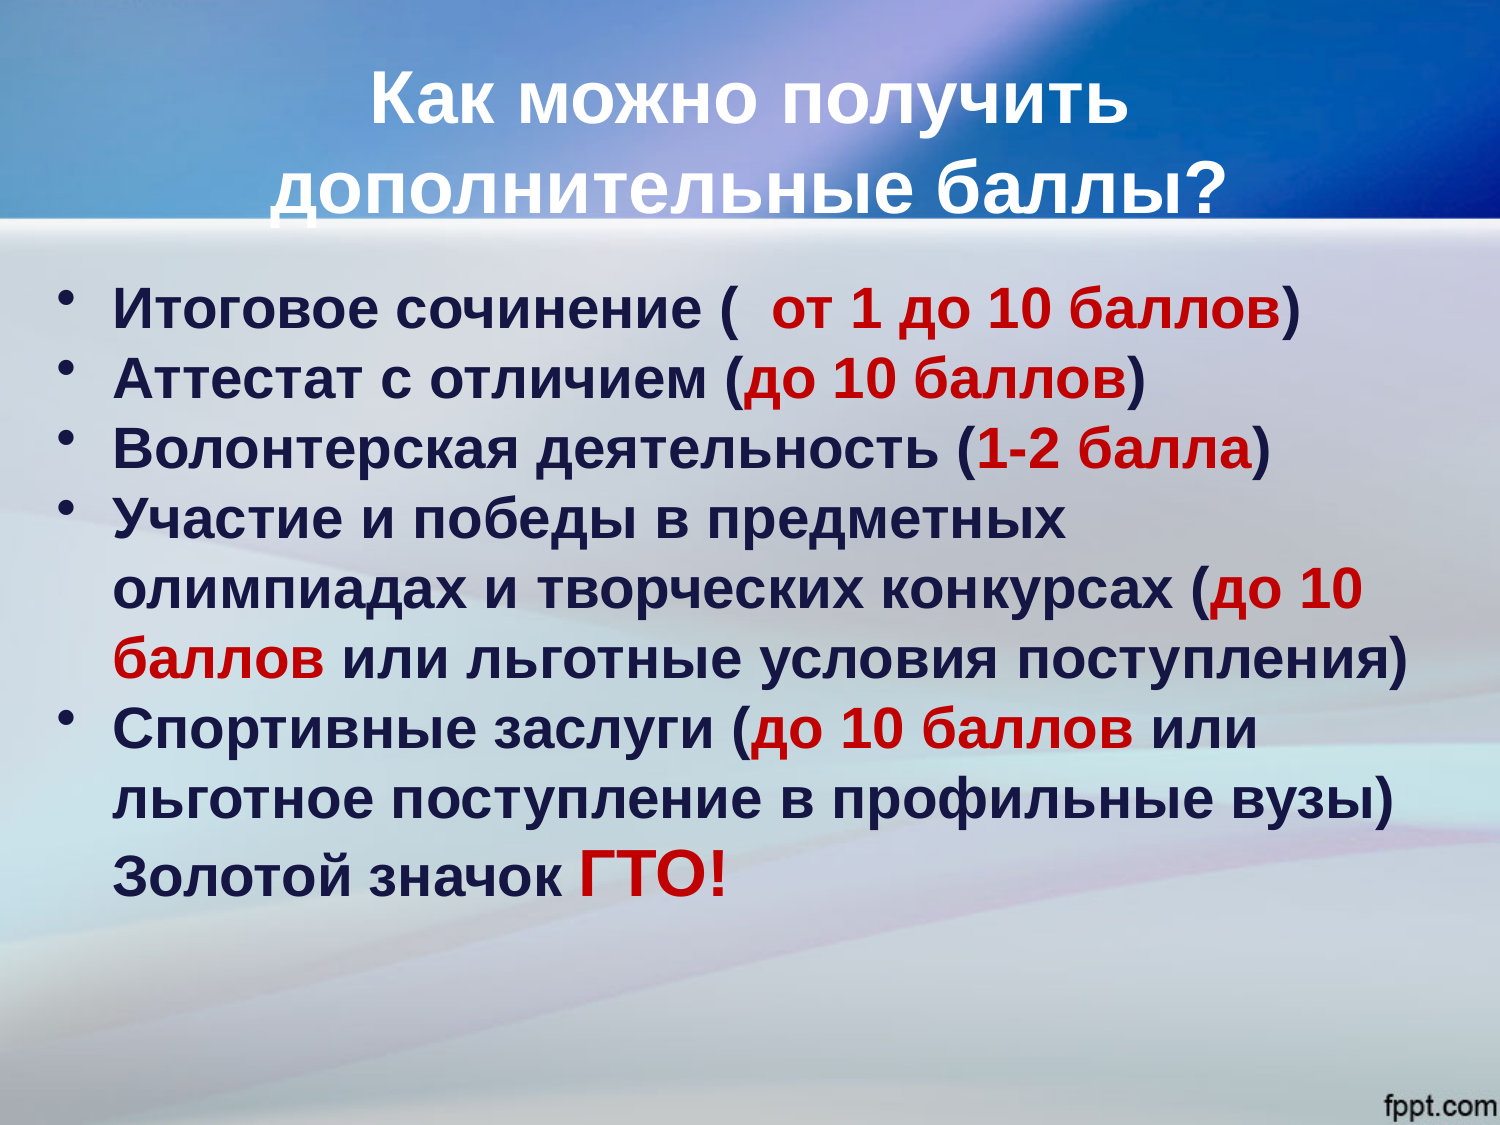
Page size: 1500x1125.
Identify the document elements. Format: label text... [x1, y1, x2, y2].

title Как можно получить дополнительные баллы? [75, 45, 1425, 233]
picture [0, 0, 1500, 1125]
list Итоговое сочинение ( от 1 до 10 баллов) Аттестат с отличием (до 10 баллов) Волонтерская деятельность (1-2 балла) Участие и победы в предметных олимпиадах и творческих конкурсах (до 10 баллов или льготные условия поступления) Спортивные заслуги (до 10 баллов или льготное поступление в профильные вузы) Золотой значок ГТО! [41, 262, 1447, 1005]
